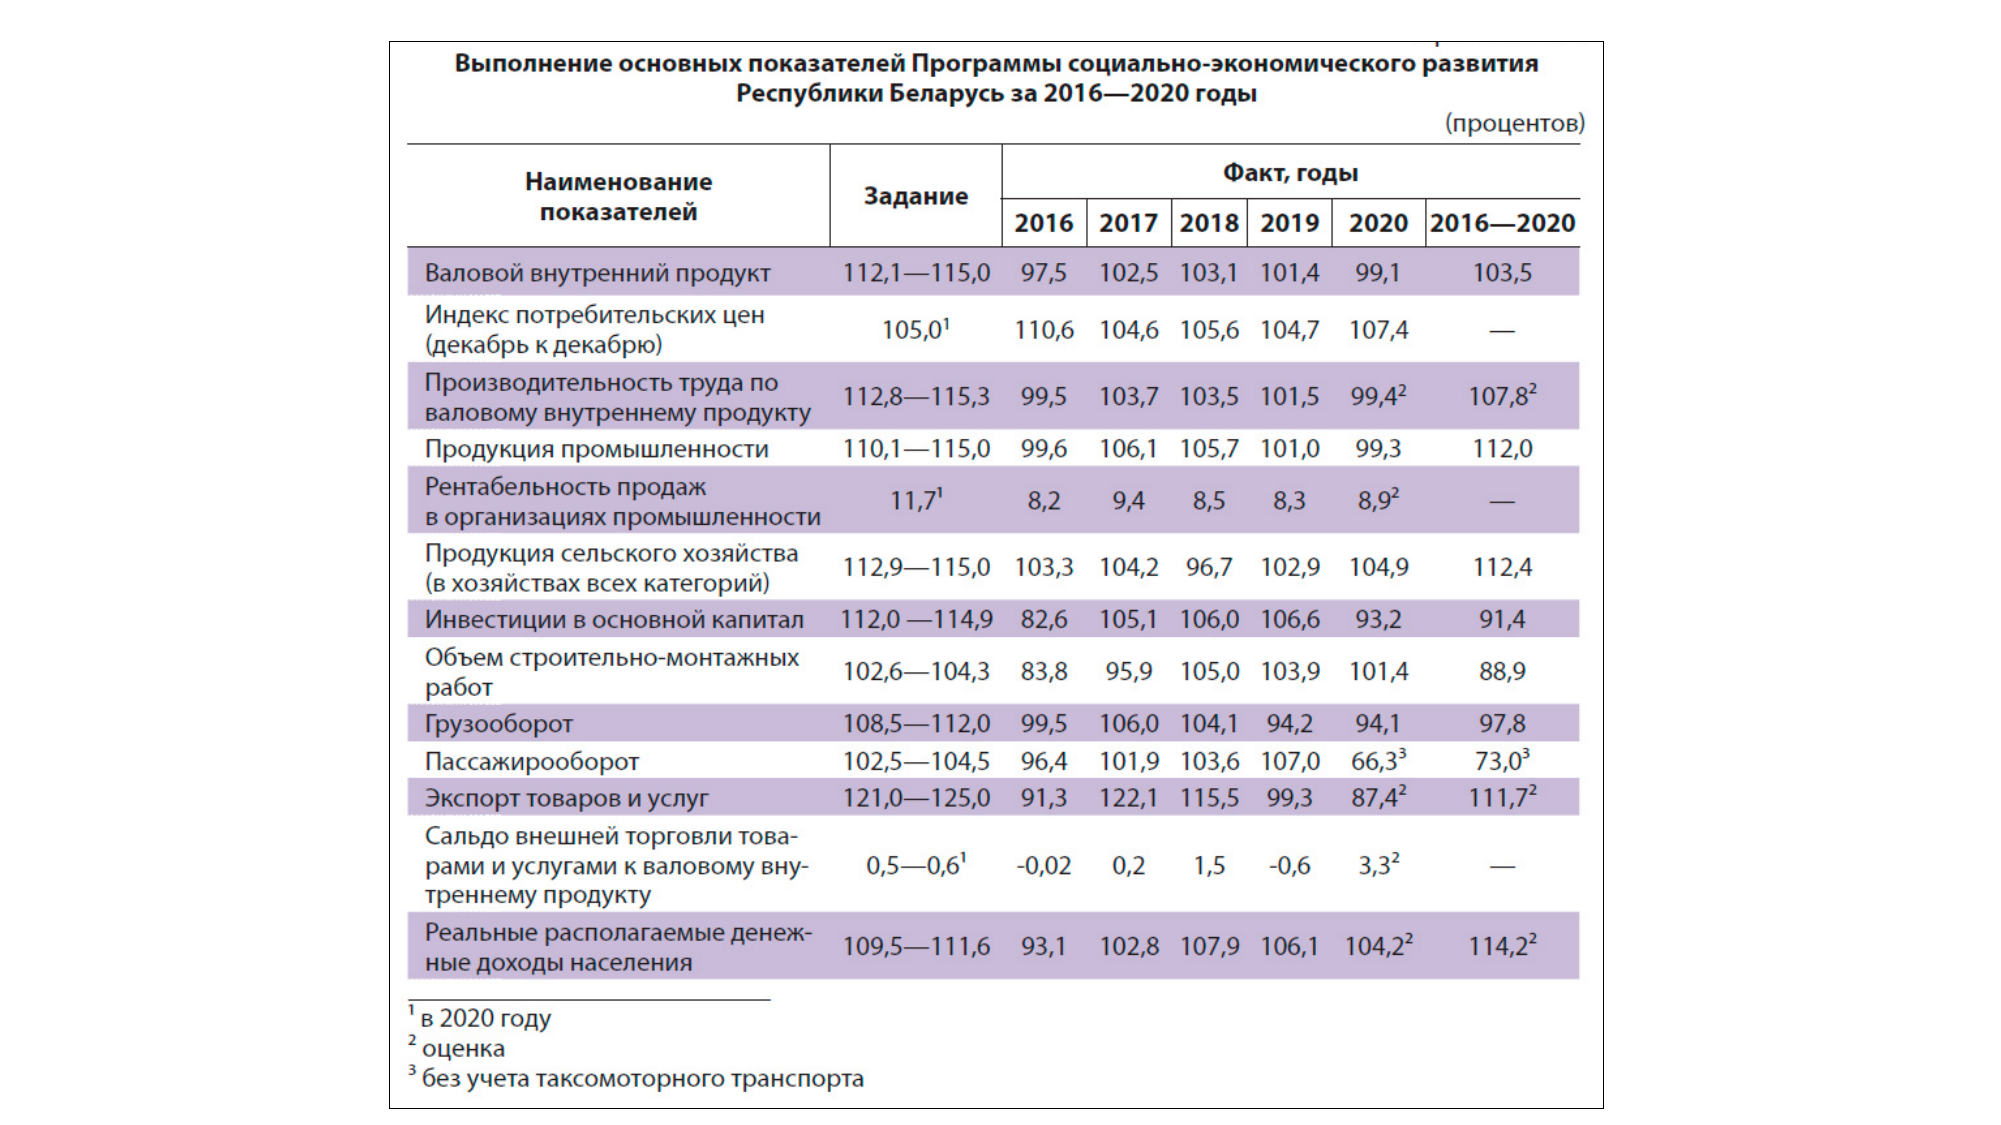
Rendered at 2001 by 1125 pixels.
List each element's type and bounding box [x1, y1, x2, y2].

picture [389, 41, 1604, 1109]
